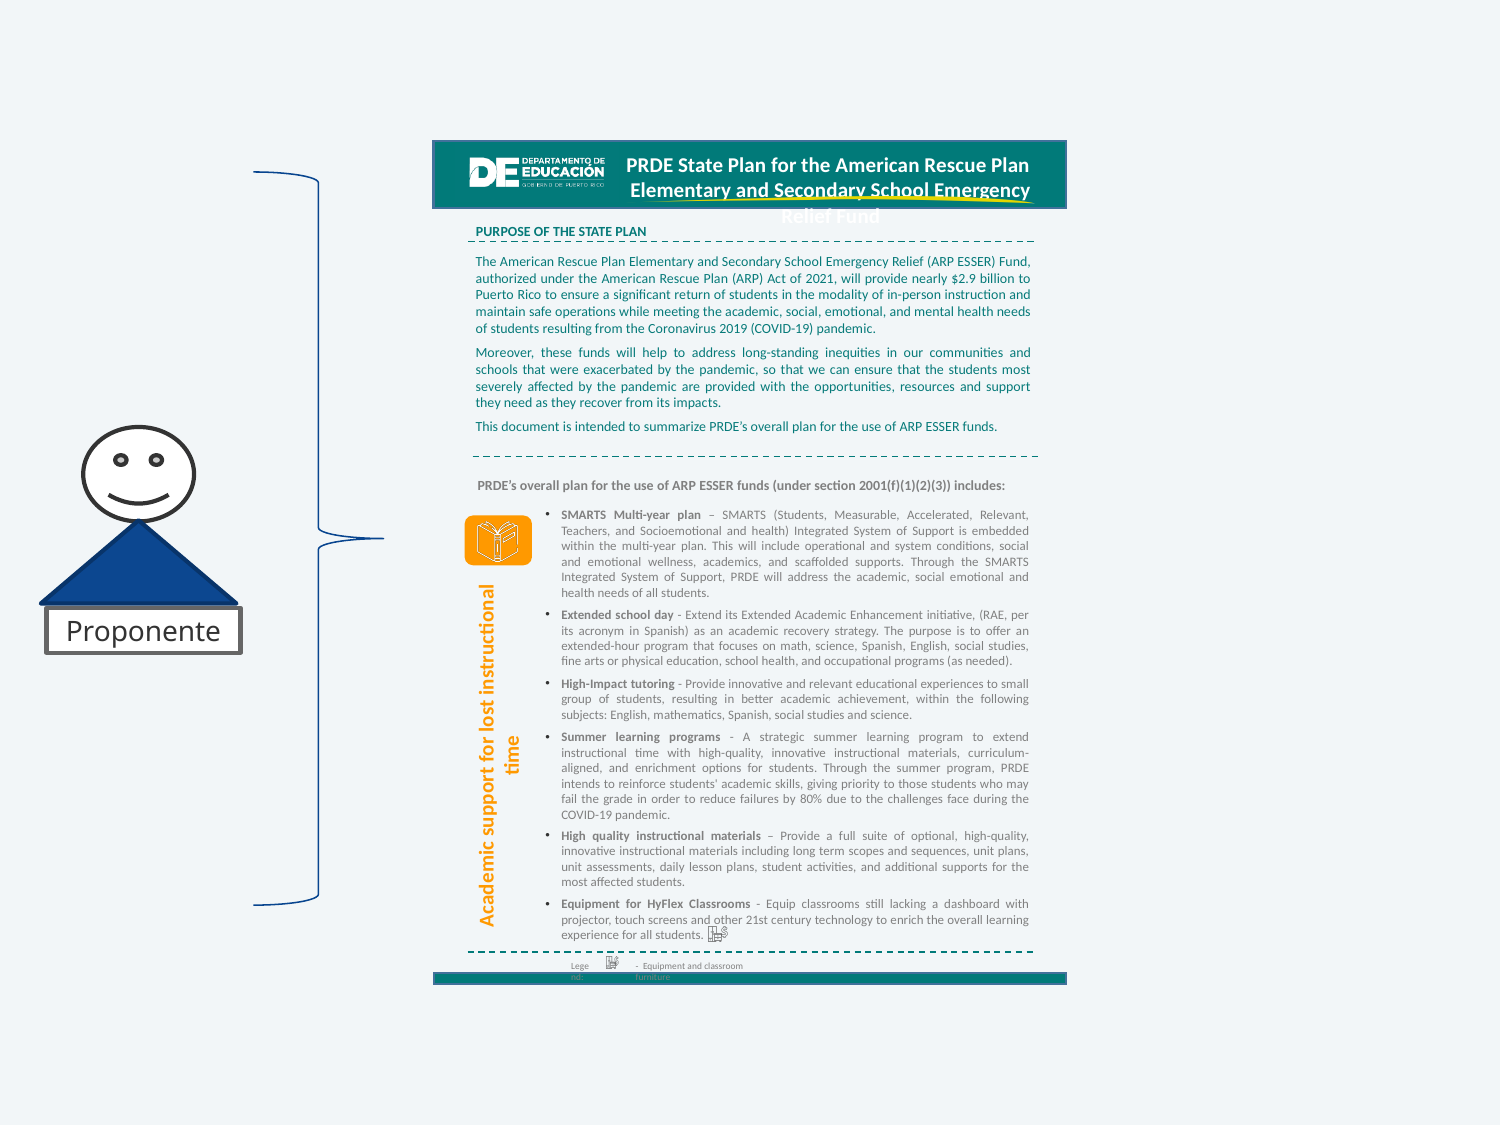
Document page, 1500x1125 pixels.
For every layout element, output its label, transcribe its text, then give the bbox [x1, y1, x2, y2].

text_box [253, 171, 385, 906]
text_box [464, 515, 532, 566]
text_box PRDE’s overall plan for the use of ARP ESSER funds (under section 2001(f)(1)(2)(3)) includes: [469, 468, 1040, 504]
text_box [433, 973, 556, 985]
text_box PRDE State Plan for the American Rescue Plan Elementary and Secondary School Emergency Relief Fund [624, 149, 1053, 184]
text_box SMARTS Multi-year plan – SMARTS (Students, Measurable, Accelerated, Relevant, Teachers, and Socioemotional and health) Integrated System of Support is embedded within the multi-year plan. This will include operational and system conditions, social and emotional wellness, academics, and scaffolded supports. Through the SMARTS Integrated System of Support, PRDE will address the academic, social emotional and health needs of all students. Extended school day - Extend its Extended Academic Enhancement initiative, (RAE, per its acronym in Spanish) as an academic recovery strategy. The purpose is to offer an extended-hour program that focuses on math, science, Spanish, English, social studies, fine arts or physical education, school health, and occupational programs (as needed). High-Impact tutoring - Provide innovative and relevant educational experiences to small group of students, resulting in better academic achievement, within the following subjects: English, mathematics, Spanish, social studies and science. Summer learning programs - A strategic summer learning program to extend instructional time with high-quality, innovative instructional materials, curriculum-aligned, and enrichment options for students. Through the summer program, PRDE intends to reinforce students' academic skills, giving priority to those students who may fail the grade in order to reduce failures by 80% due to the challenges face during the COVID-19 pandemic. High quality instructional materials – Provide a full suite of optional, high-quality, innovative instructional materials including long term scopes and sequences, unit plans, unit assessments, daily lesson plans, student activities, and additional supports for the most affected students. Equipment for HyFlex Classrooms - Equip classrooms still lacking a dashboard with projector, touch screens and other 21st century technology to enrich the overall learning experience for all students. [536, 504, 1038, 936]
text_box Proponente [44, 606, 243, 655]
text_box - Equipment and classroom furniture [620, 961, 782, 991]
text_box Legend: [556, 961, 605, 991]
text_box [81, 424, 197, 524]
text_box [782, 973, 1067, 985]
text_box PURPOSE OF THE STATE PLAN [464, 220, 659, 242]
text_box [606, 955, 621, 970]
text_box [433, 140, 1067, 208]
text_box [707, 926, 730, 942]
text_box [605, 977, 620, 985]
text_box The American Rescue Plan Elementary and Secondary School Emergency Relief (ARP ESSER) Fund, authorized under the American Rescue Plan (ARP) Act of 2021, will provide nearly $2.9 billion to Puerto Rico to ensure a significant return of students in the modality of in-person instruction and maintain safe operations while meeting the academic, social, emotional, and mental health needs of students resulting from the Coronavirus 2019 (COVID-19) pandemic. Moreover, these funds will help to address long-standing inequities in our communities and schools that were exacerbated by the pandemic, so that we can ensure that the students most severely affected by the pandemic are provided with the opportunities, resources and support they need as they recover from its impacts. This document is intended to summarize PRDE’s overall plan for the use of ARP ESSER funds. [471, 250, 1037, 445]
picture [455, 143, 1089, 207]
text_box Academic support for lost instructional time [466, 567, 530, 944]
picture [477, 521, 519, 562]
text_box [38, 518, 239, 606]
